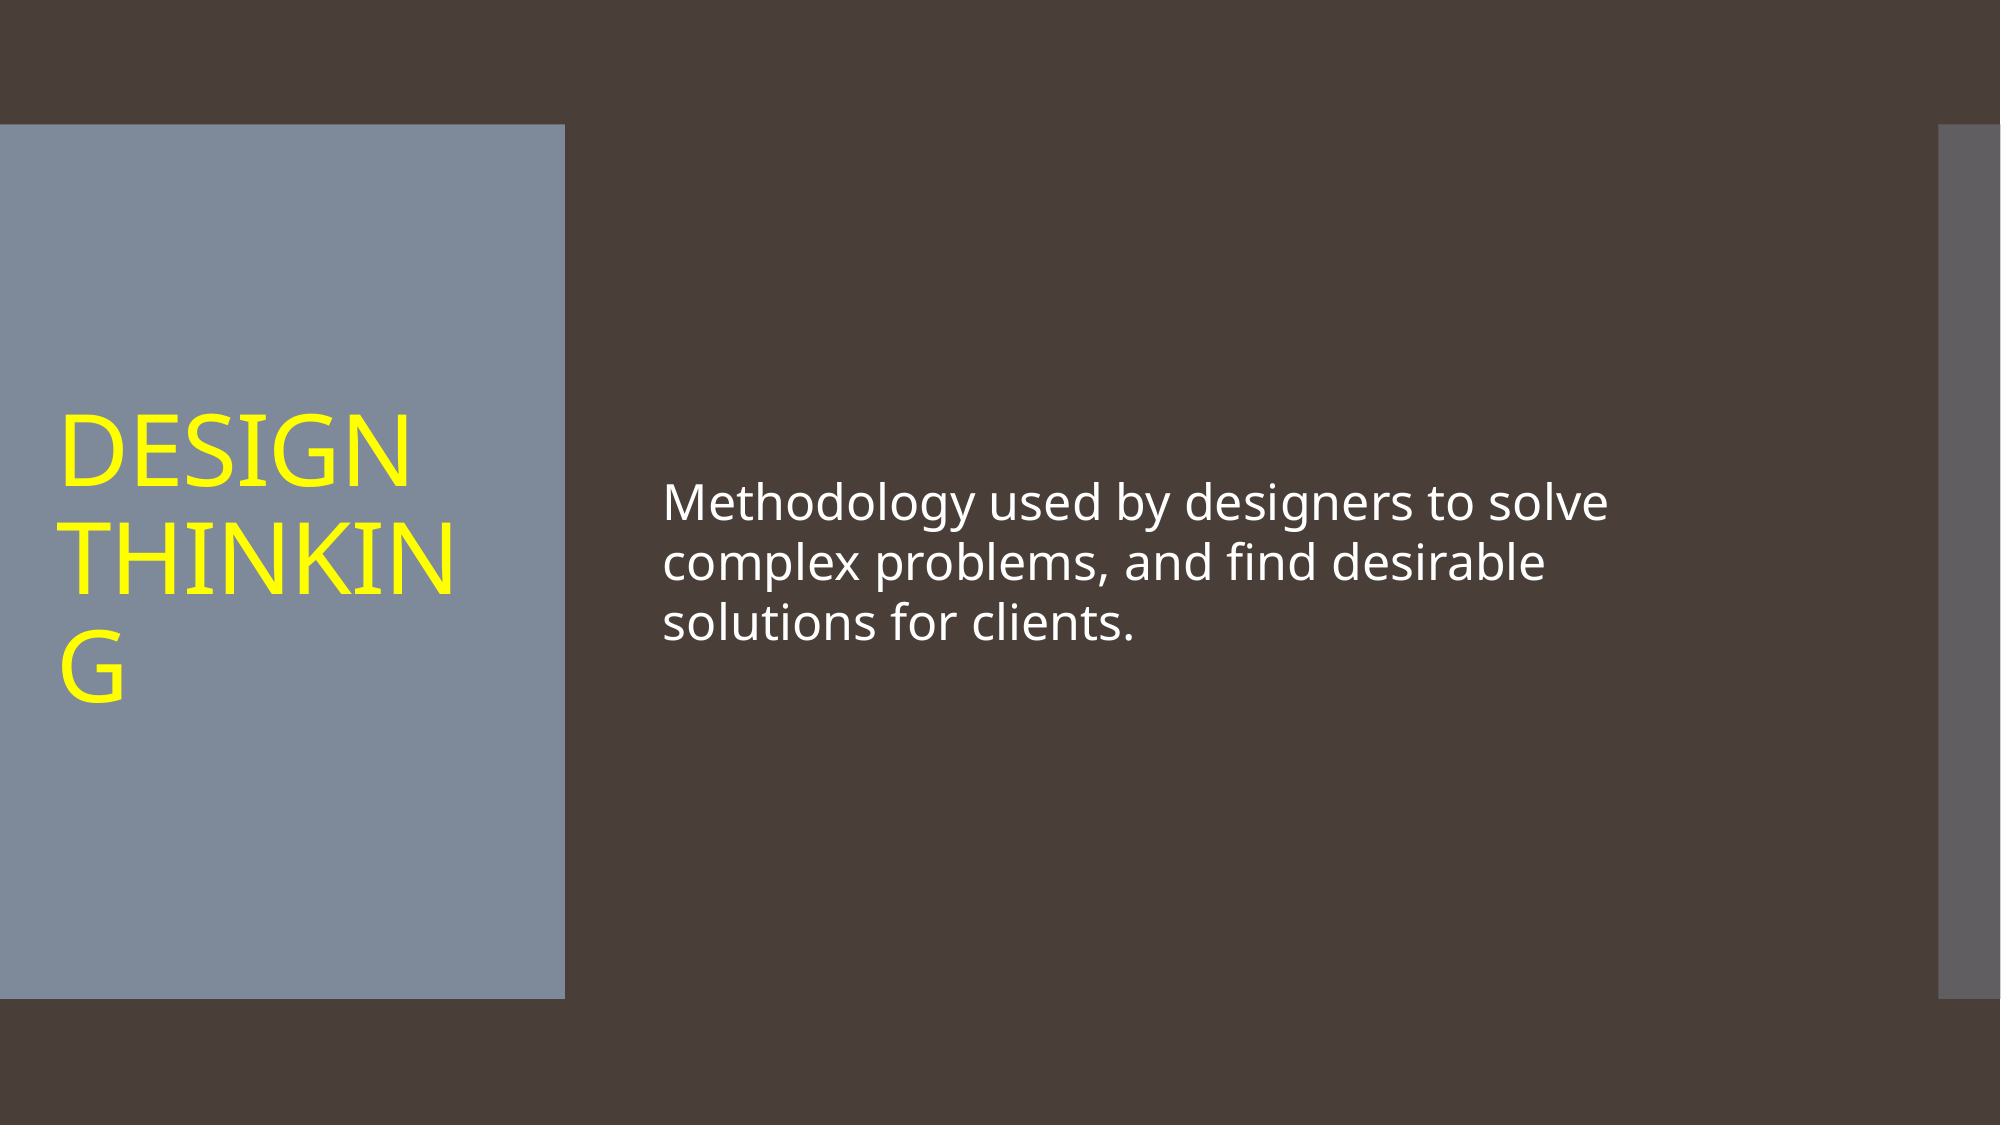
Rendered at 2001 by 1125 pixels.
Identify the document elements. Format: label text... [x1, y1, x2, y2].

title DESIGN THINKING [41, 184, 525, 940]
text_box Methodology used by designers to solve complex problems, and find desirable solutions for clients. [648, 463, 1649, 658]
